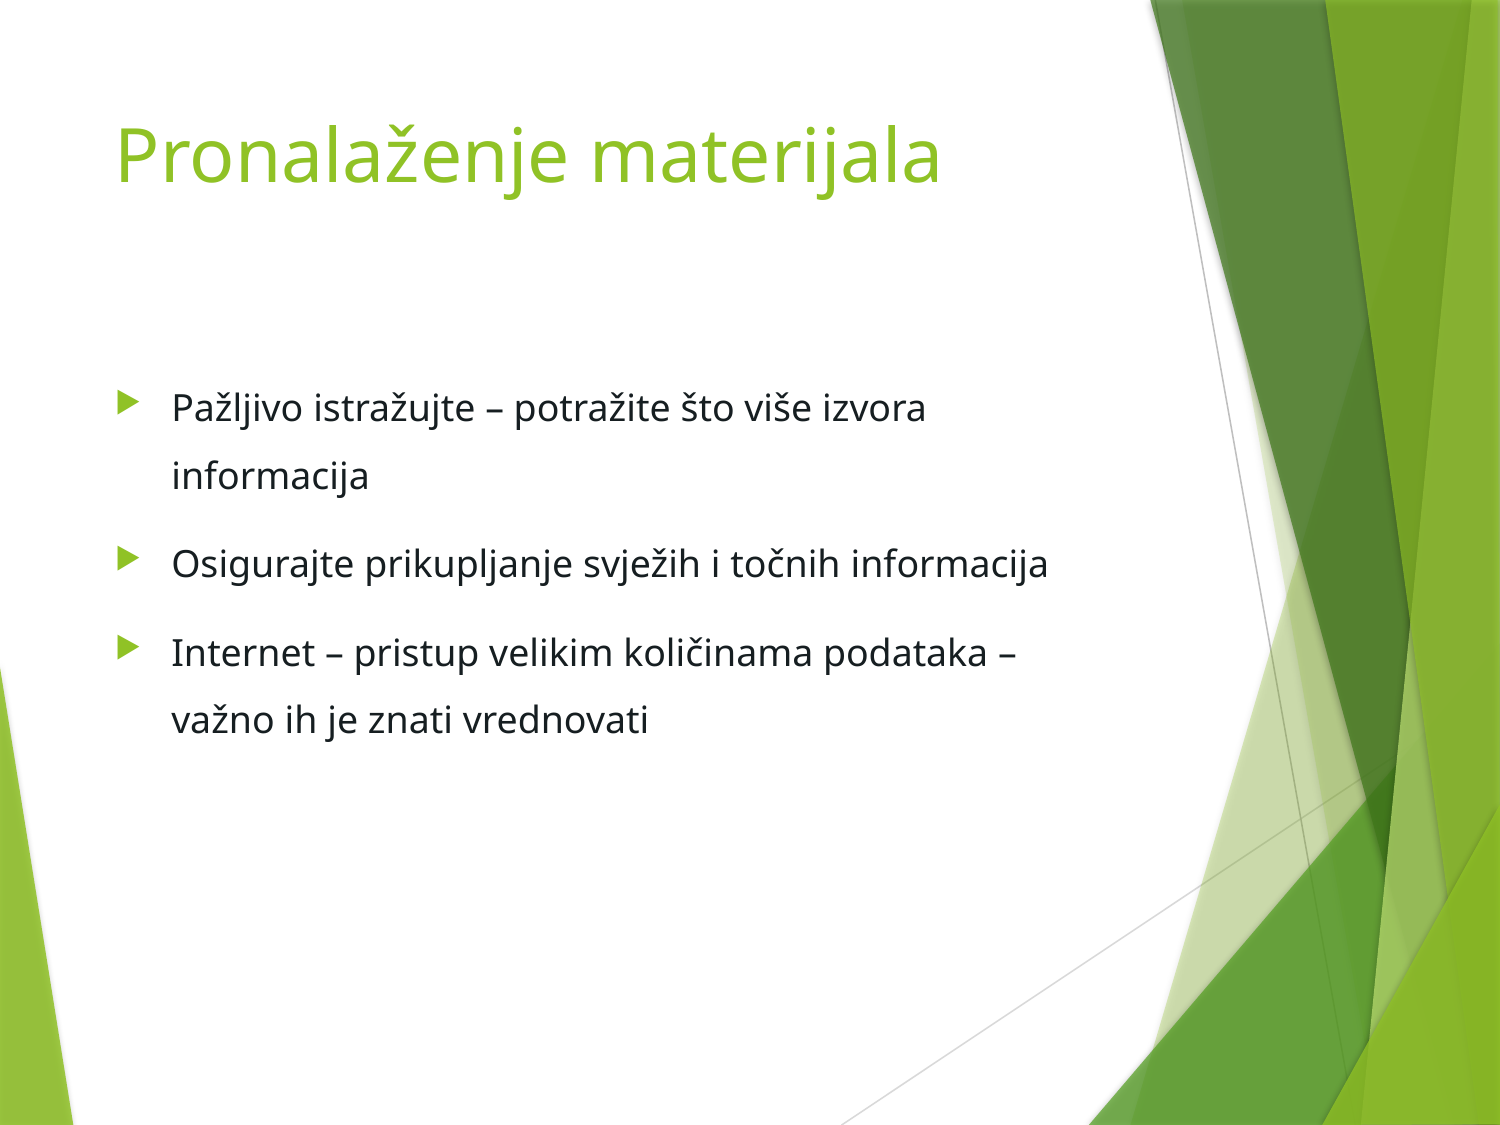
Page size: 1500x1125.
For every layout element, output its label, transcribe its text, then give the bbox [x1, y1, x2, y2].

list Pažljivo istražujte – potražite što više izvora informacija Osigurajte prikupljanje svježih i točnih informacija Internet – pristup velikim količinama podataka – važno ih je znati vrednovati [99, 354, 1142, 992]
title Pronalaženje materijala [99, 99, 1142, 317]
